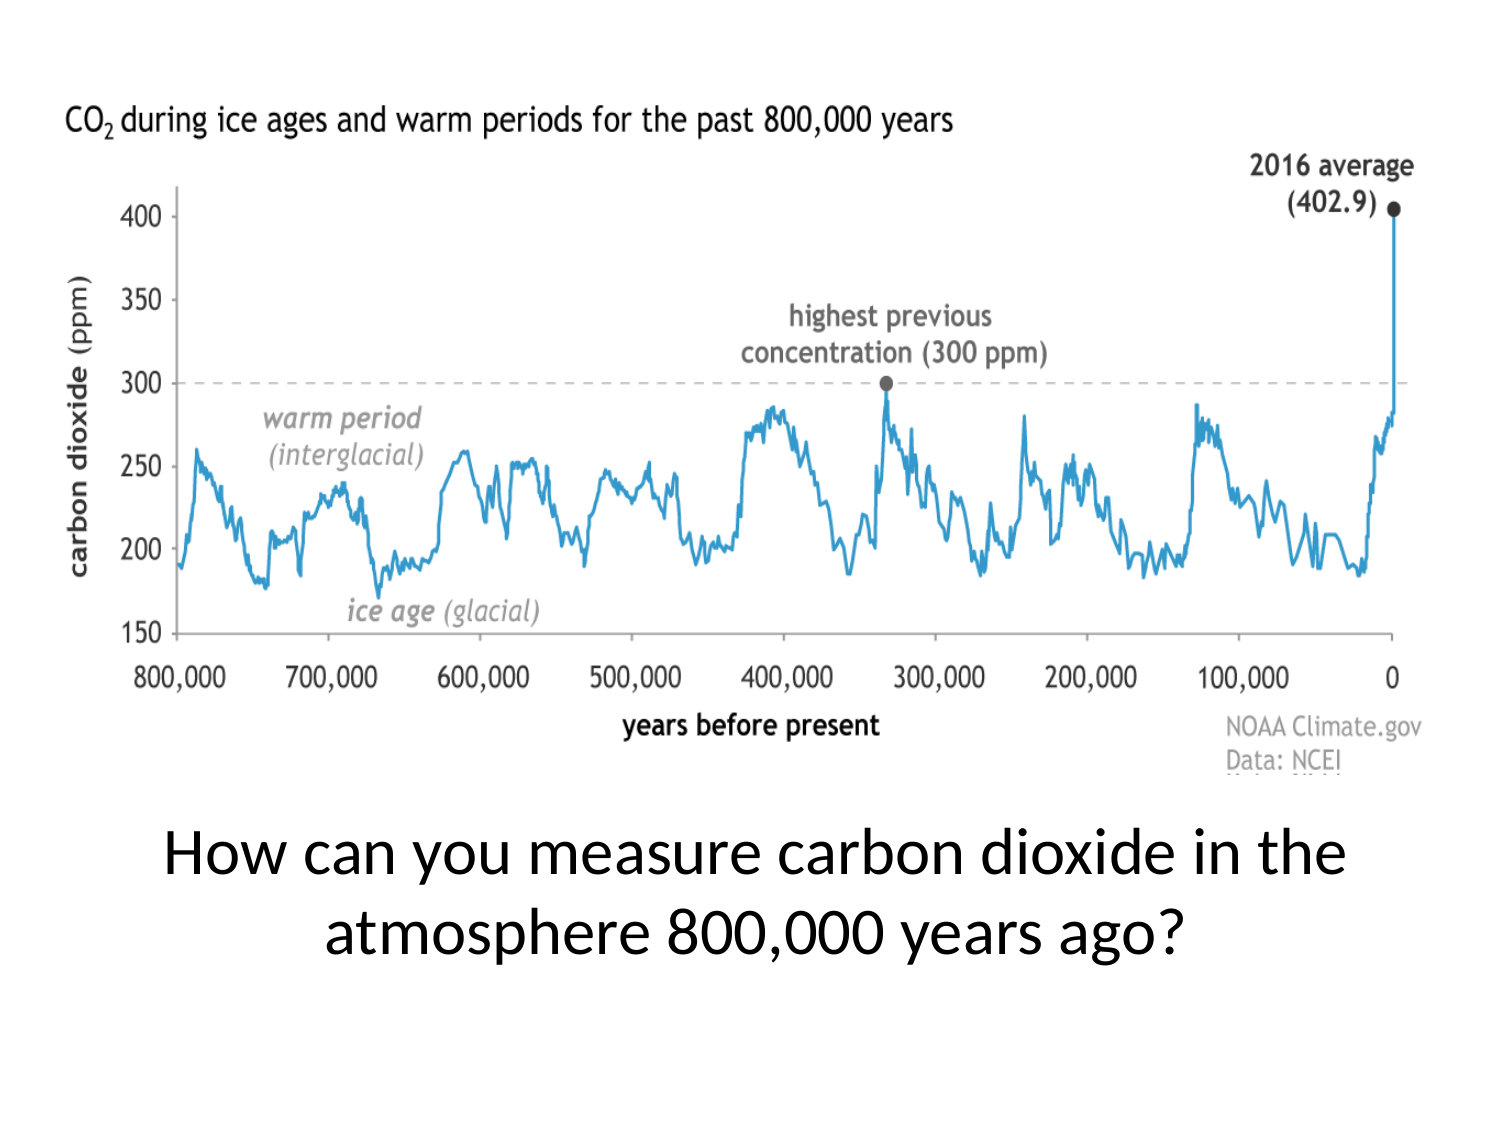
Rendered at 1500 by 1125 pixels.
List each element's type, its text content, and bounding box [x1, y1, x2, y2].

picture [62, 99, 1426, 776]
subtitle How can you measure carbon dioxide in the atmosphere 800,000 years ago? [87, 800, 1425, 1050]
